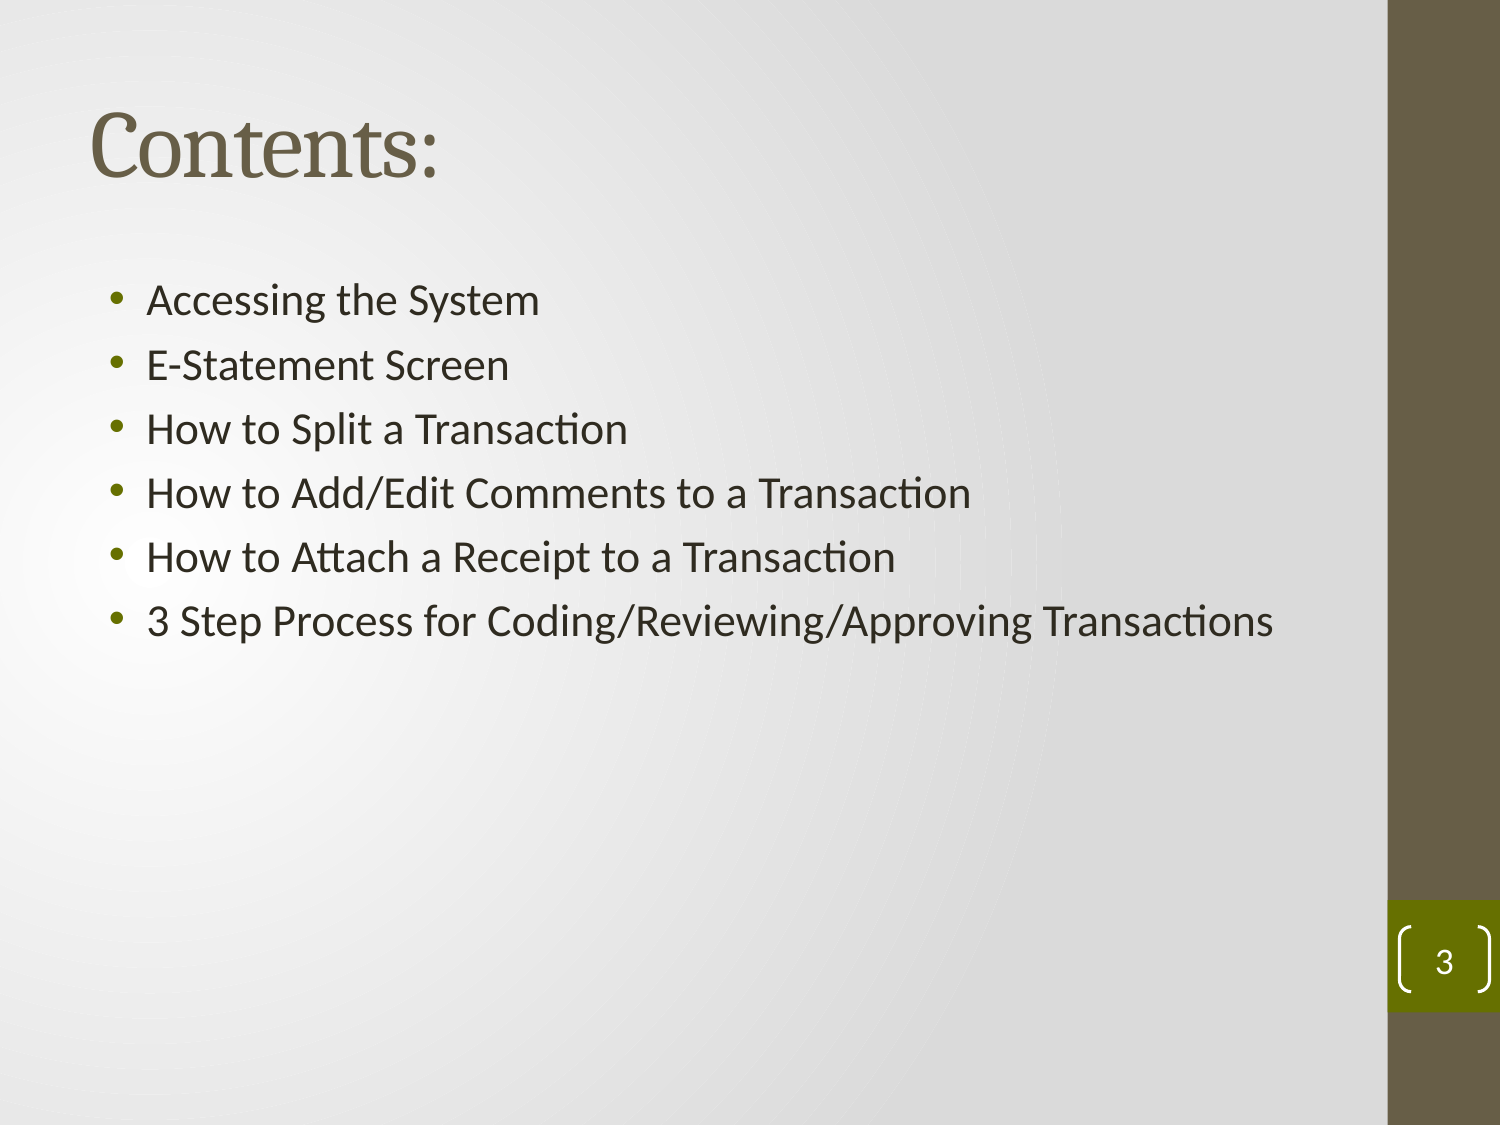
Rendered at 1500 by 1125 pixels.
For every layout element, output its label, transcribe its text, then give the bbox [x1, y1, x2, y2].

slide_number 3 [1397, 925, 1492, 994]
title Contents: [75, 45, 1325, 233]
list Accessing the System E-Statement Screen How to Split a Transaction How to Add/Edit Comments to a Transaction How to Attach a Receipt to a Transaction 3 Step Process for Coding/Reviewing/Approving Transactions [75, 262, 1325, 1050]
